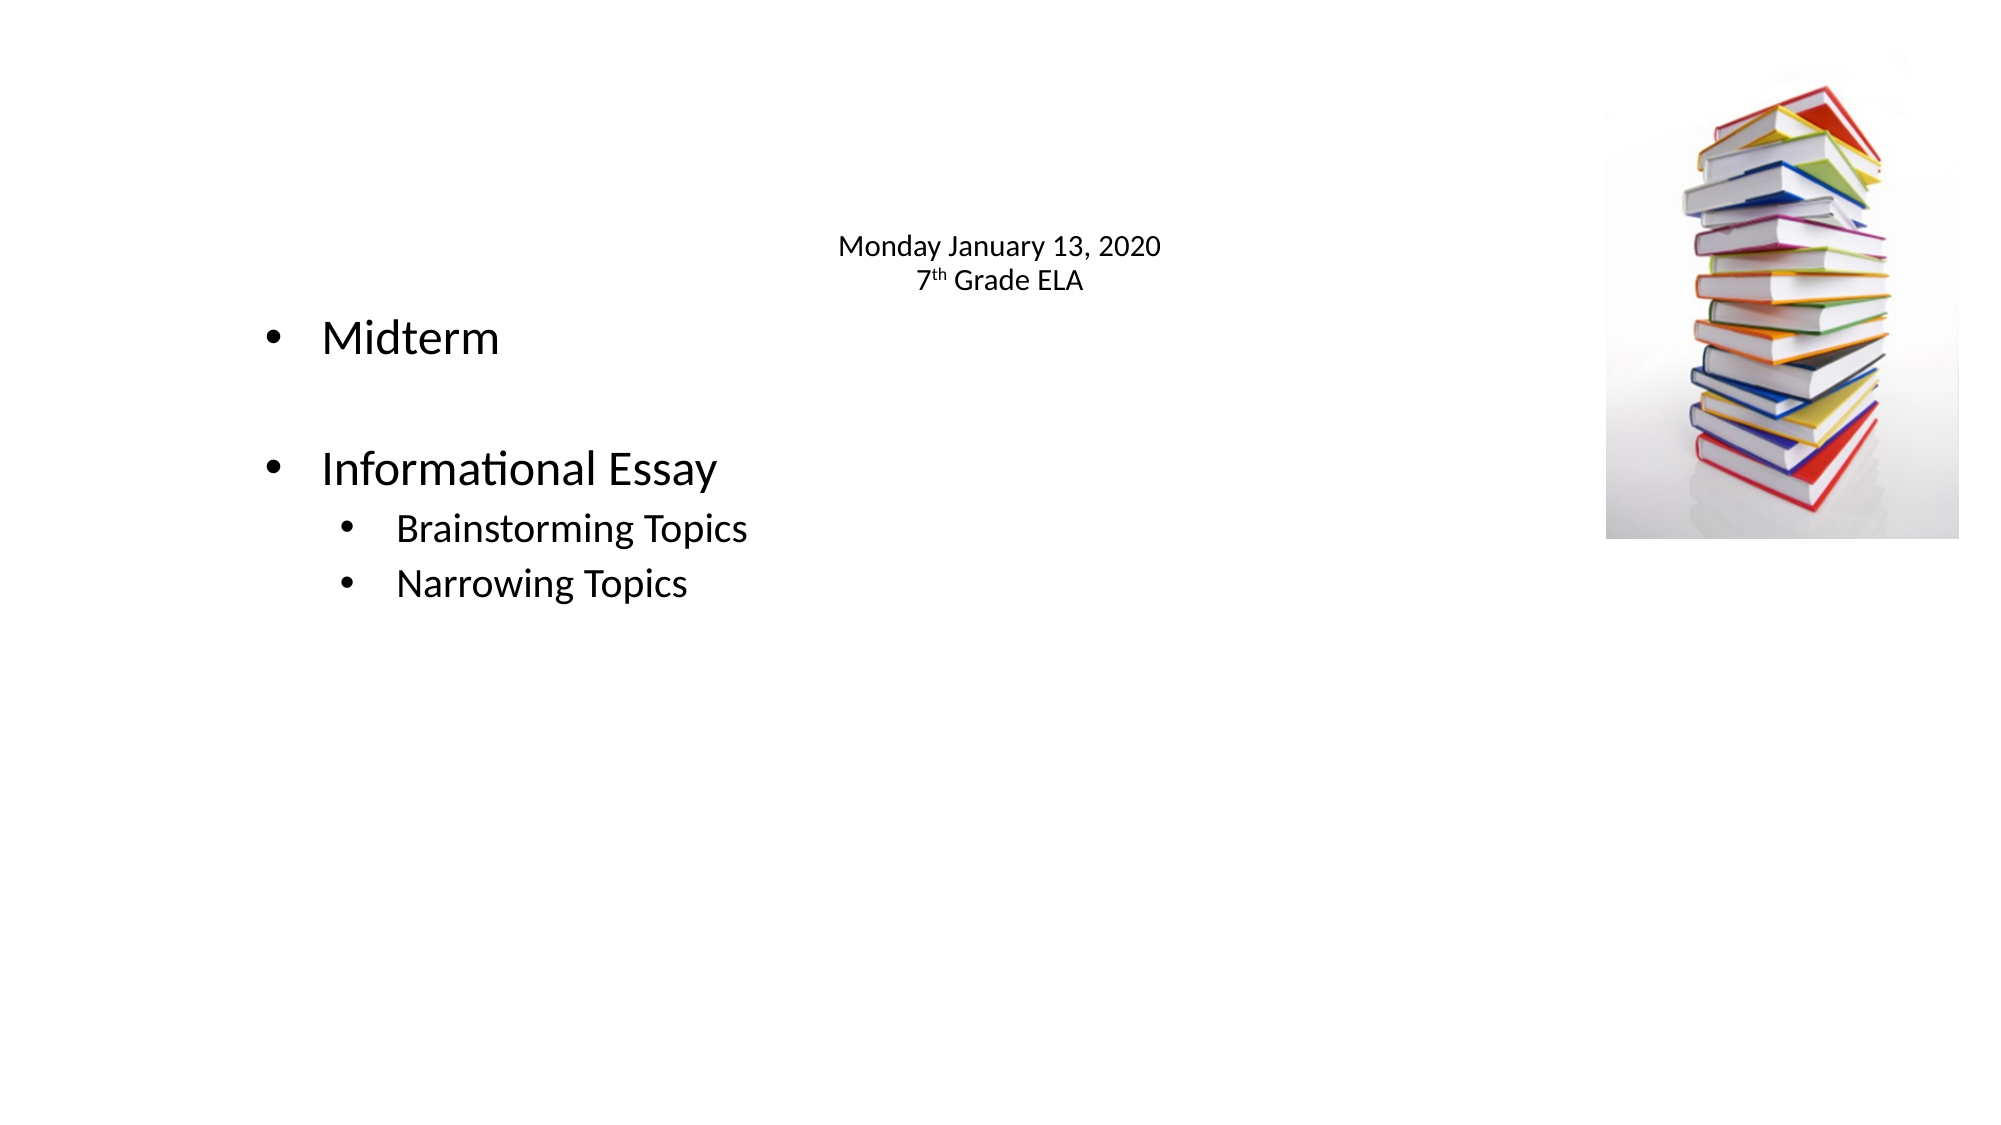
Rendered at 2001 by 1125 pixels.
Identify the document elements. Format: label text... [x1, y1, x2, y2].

picture [1606, 27, 1959, 539]
title Monday January 13, 2020 7th Grade ELA [249, 184, 1606, 304]
subtitle Midterm Informational Essay Brainstorming Topics Narrowing Topics [249, 304, 1750, 863]
